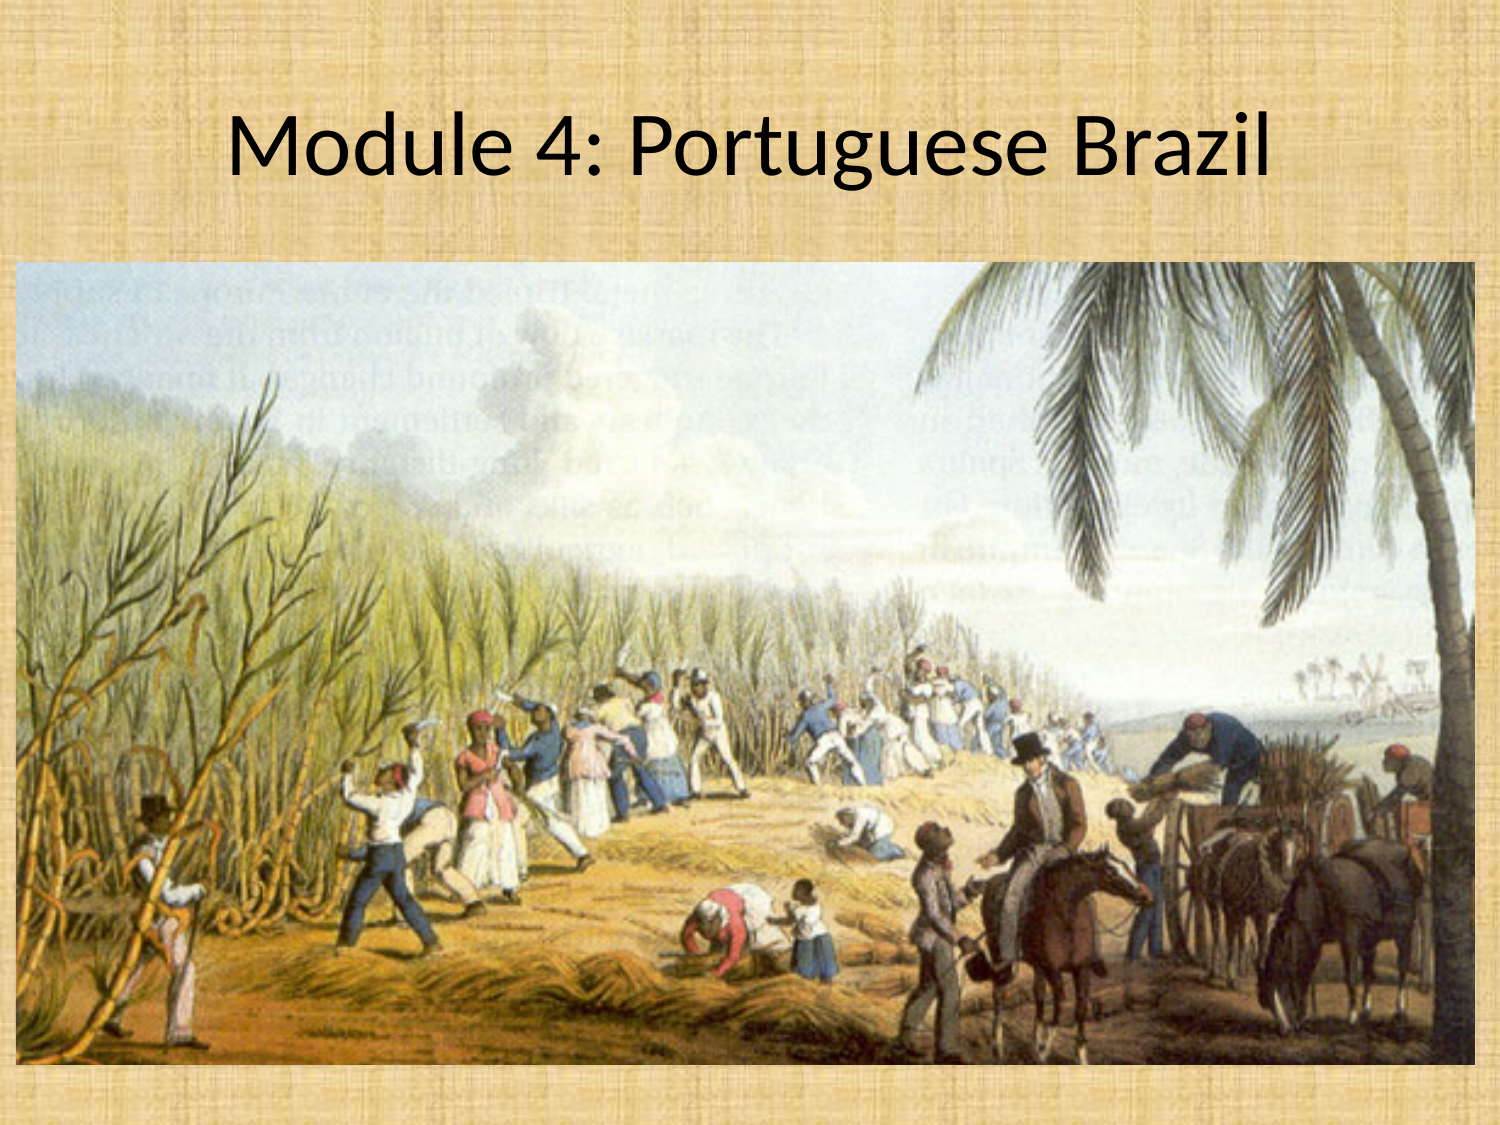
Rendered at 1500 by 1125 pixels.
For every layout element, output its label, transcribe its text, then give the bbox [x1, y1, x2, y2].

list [15, 262, 1476, 1066]
title Module 4: Portuguese Brazil [75, 45, 1425, 233]
picture [0, 0, 1500, 1125]
